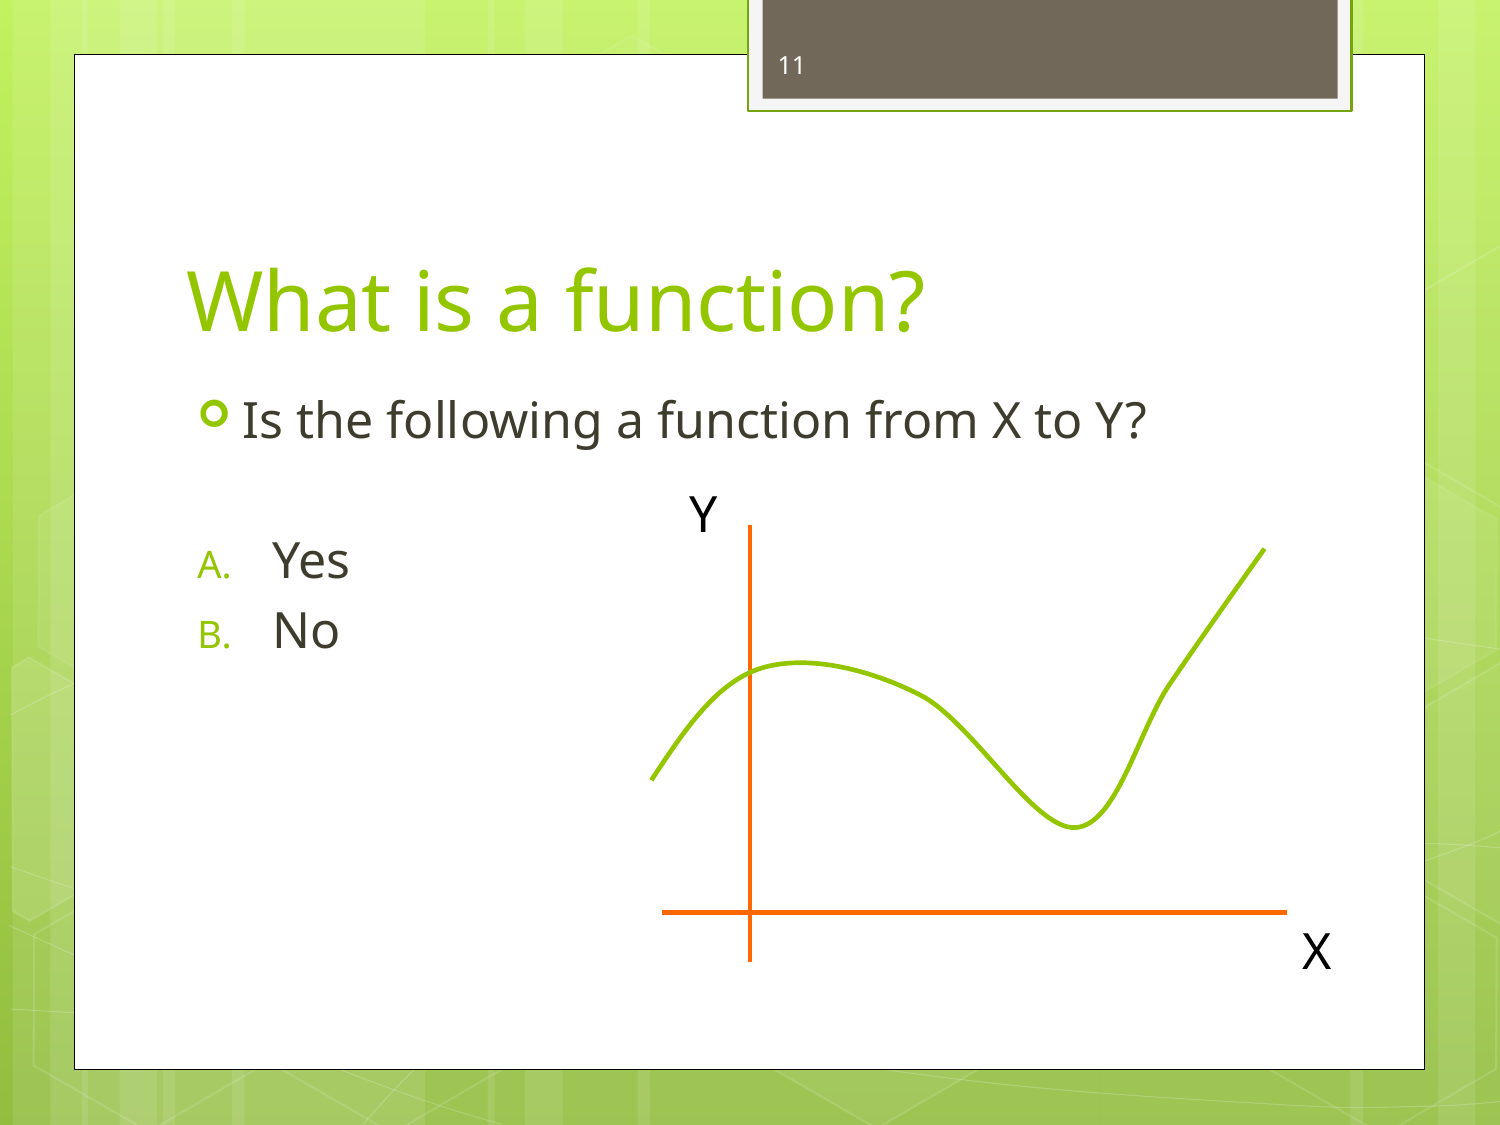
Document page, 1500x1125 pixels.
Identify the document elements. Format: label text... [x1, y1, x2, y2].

slide_number 11 [762, 36, 982, 97]
text_box [754, 548, 1266, 829]
title What is a function? [171, 168, 1324, 357]
list Is the following a function from X to Y? Yes No [171, 381, 1283, 988]
text_box Y [674, 474, 738, 550]
text_box [650, 674, 745, 781]
text_box X [1287, 912, 1350, 988]
